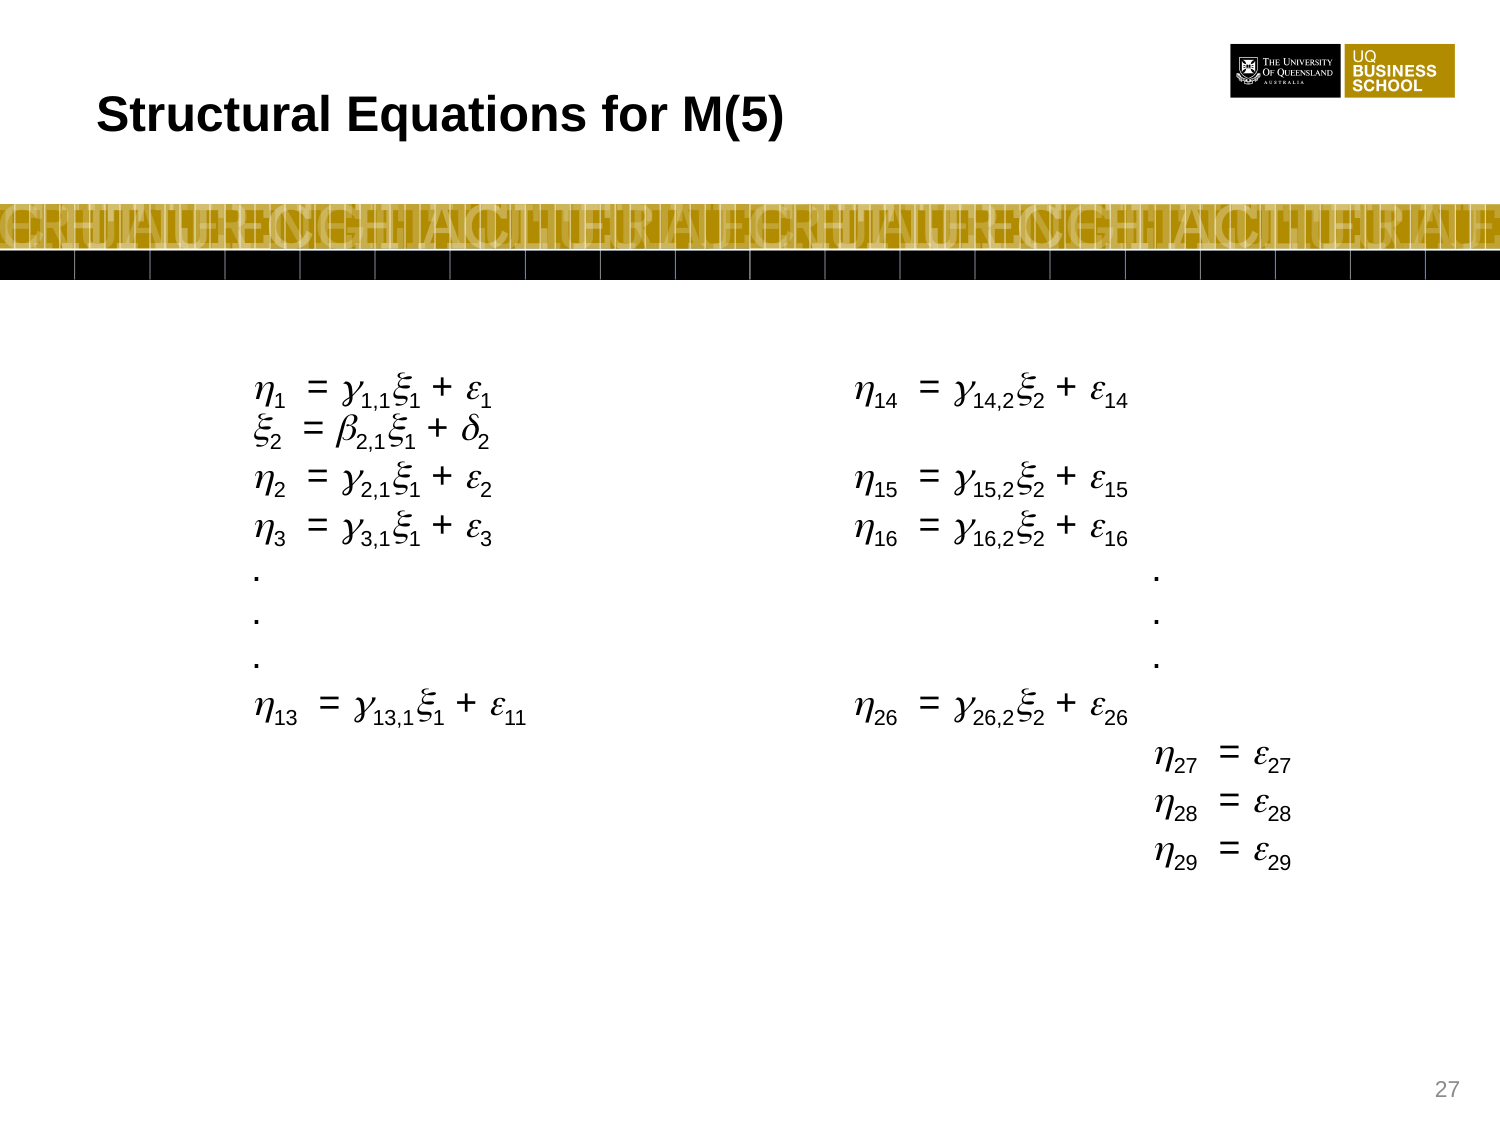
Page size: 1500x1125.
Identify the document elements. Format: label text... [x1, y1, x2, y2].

slide_number 27 [1125, 1058, 1476, 1119]
list h1 = g1,1x1 + e1 h14 = g14,2x2 + e14 x2 = b2,1x1 + d2 h2 = g2,1x1 + e2 h15 = g15,2x2 + e15 h3 = g3,1x1 + e3 h16 = g16,2x2 + e16 . . . . . . h13 = g13,1x1 + e11 h26 = g26,2x2 + e26 h27 = e27 h28 = e28 h29 = e29 [86, 359, 1413, 1076]
list Structural Equations for M(5) [81, 38, 1100, 186]
picture [0, 204, 1500, 280]
picture [1226, 40, 1459, 102]
